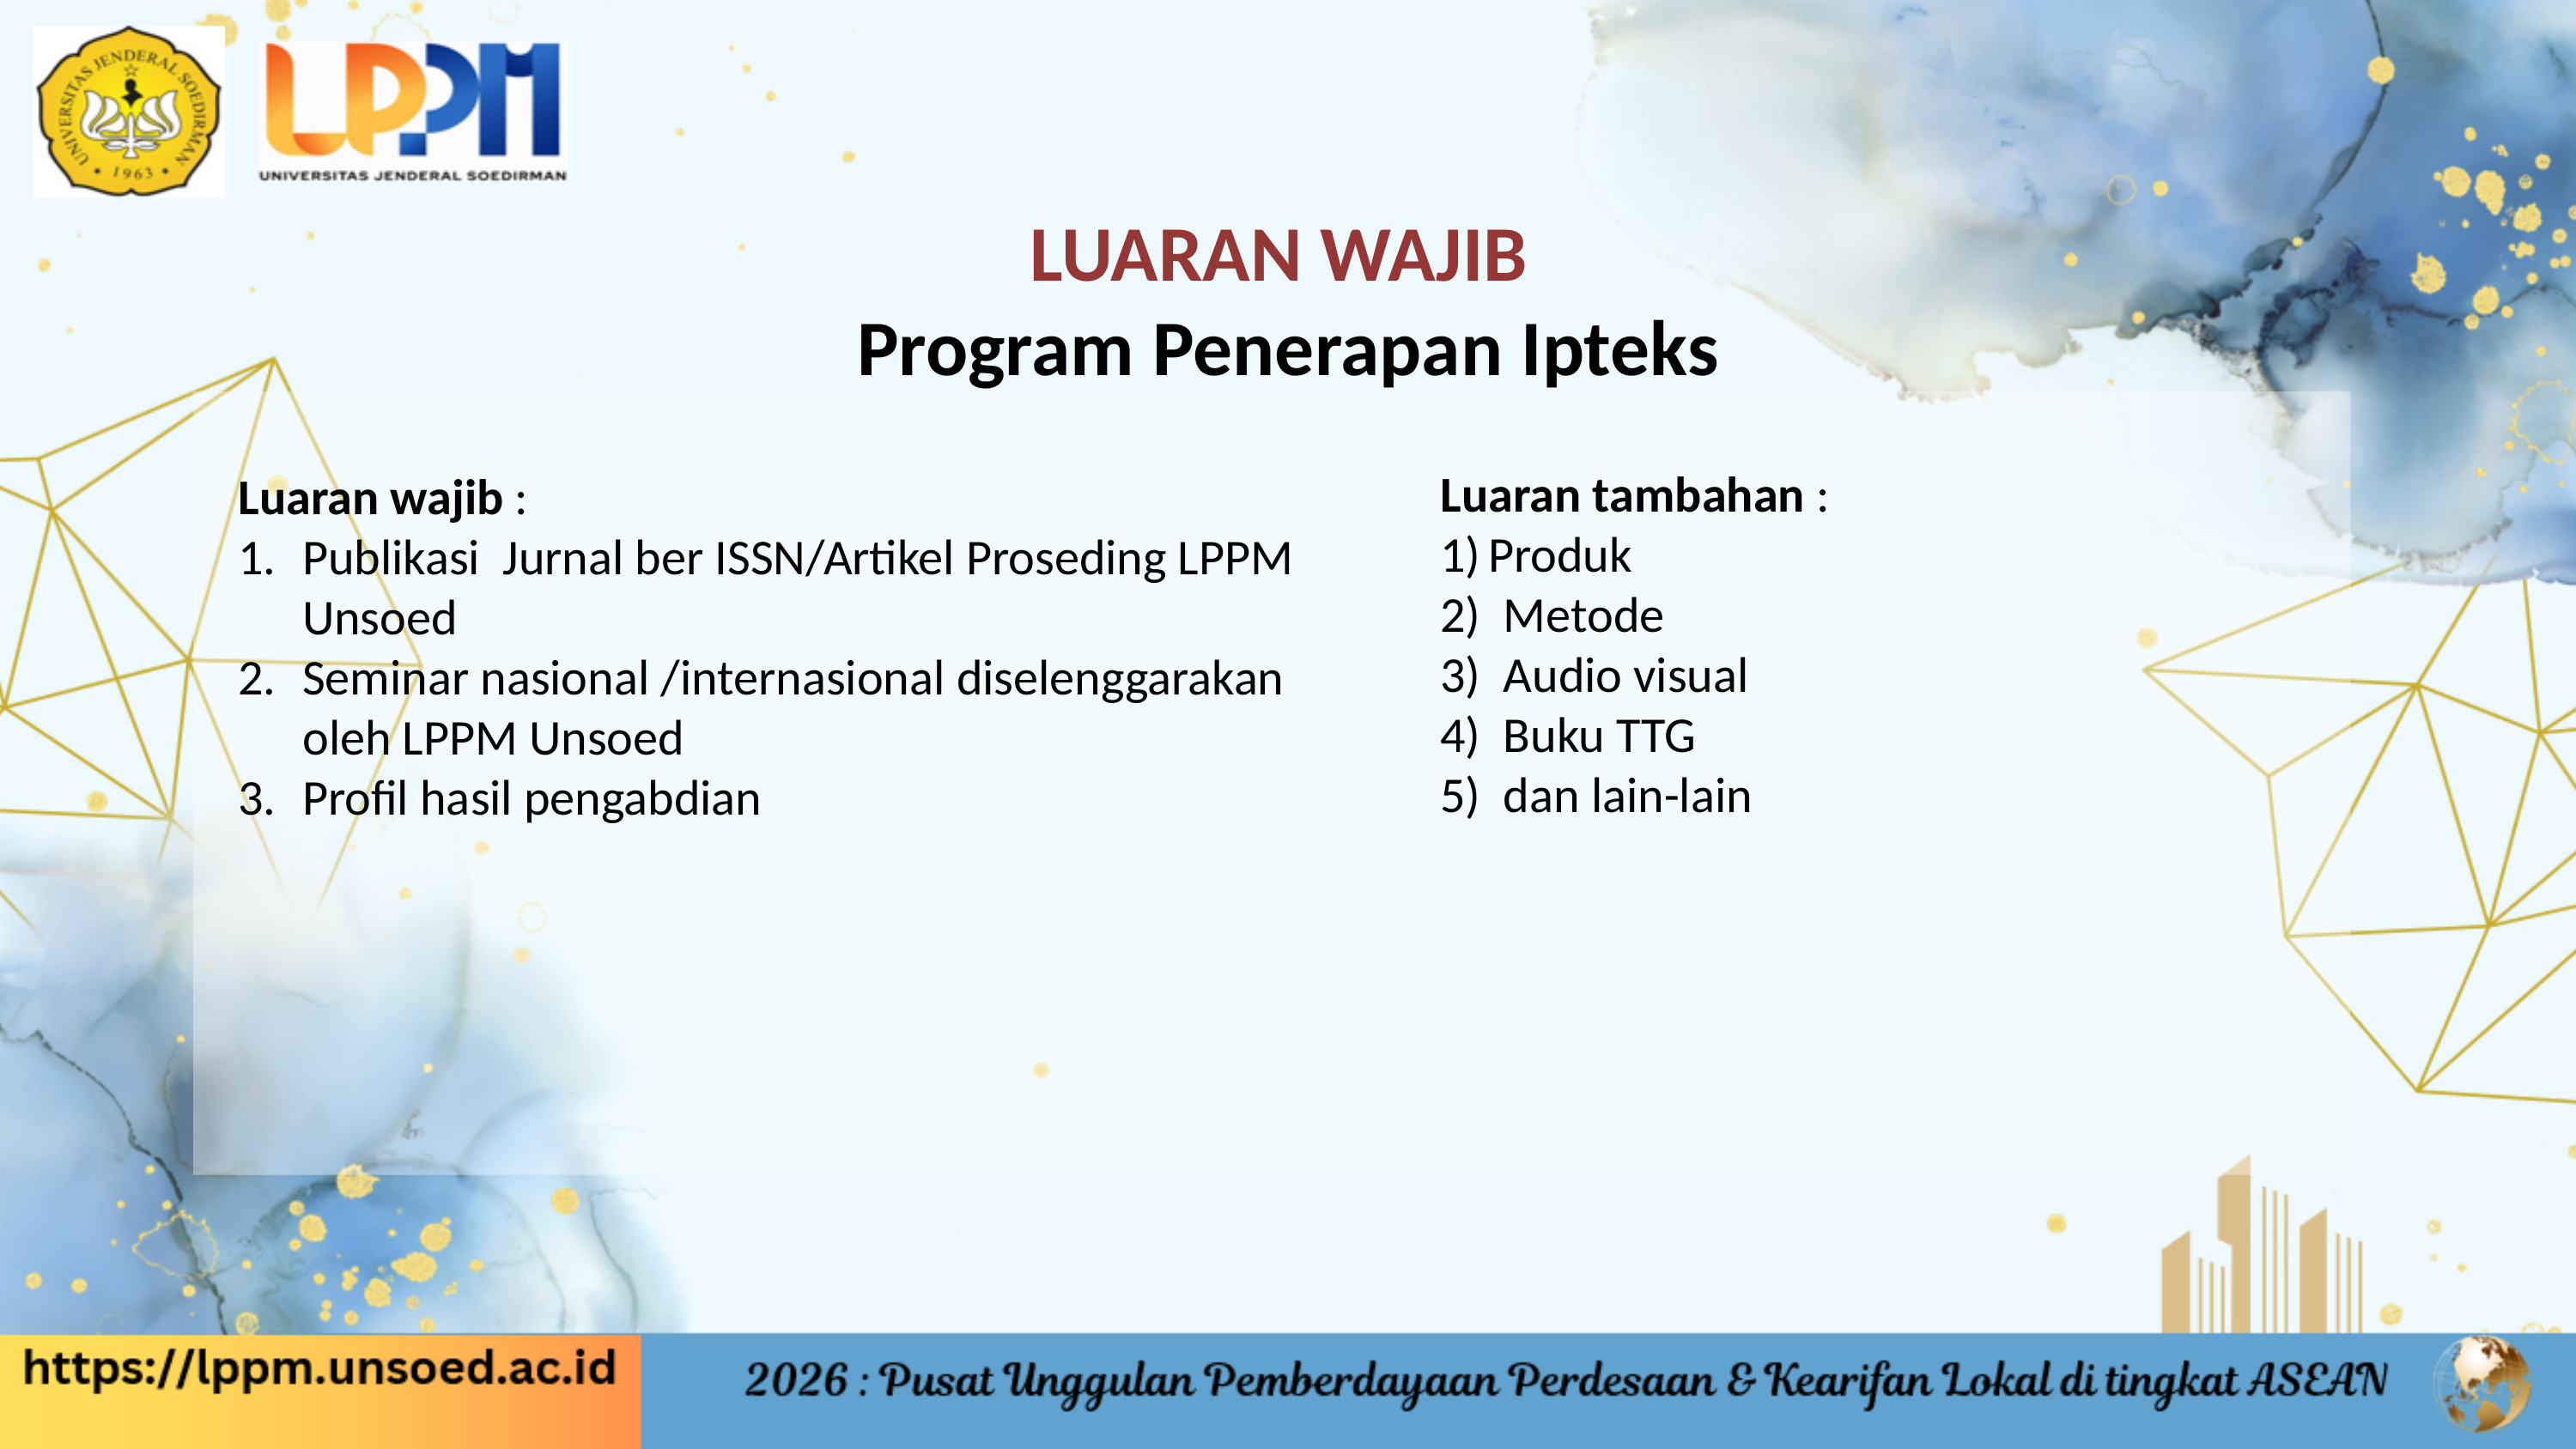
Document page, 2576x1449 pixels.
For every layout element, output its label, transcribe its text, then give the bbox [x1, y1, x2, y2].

text_box Luaran tambahan : Produk 2) Metode 3) Audio visual 4) Buku TTG 5) dan lain-lain [1427, 456, 2125, 829]
picture [0, 0, 2576, 1449]
title LUARAN WAJIB Program Penerapan Ipteks [653, 233, 1923, 454]
text_box Luaran wajib : Publikasi Jurnal ber ISSN/Artikel Proseding LPPM Unsoed Seminar nasional /internasional diselenggarakan oleh LPPM Unsoed Profil hasil pengabdian [225, 458, 1328, 892]
text_box [191, 390, 2353, 1177]
